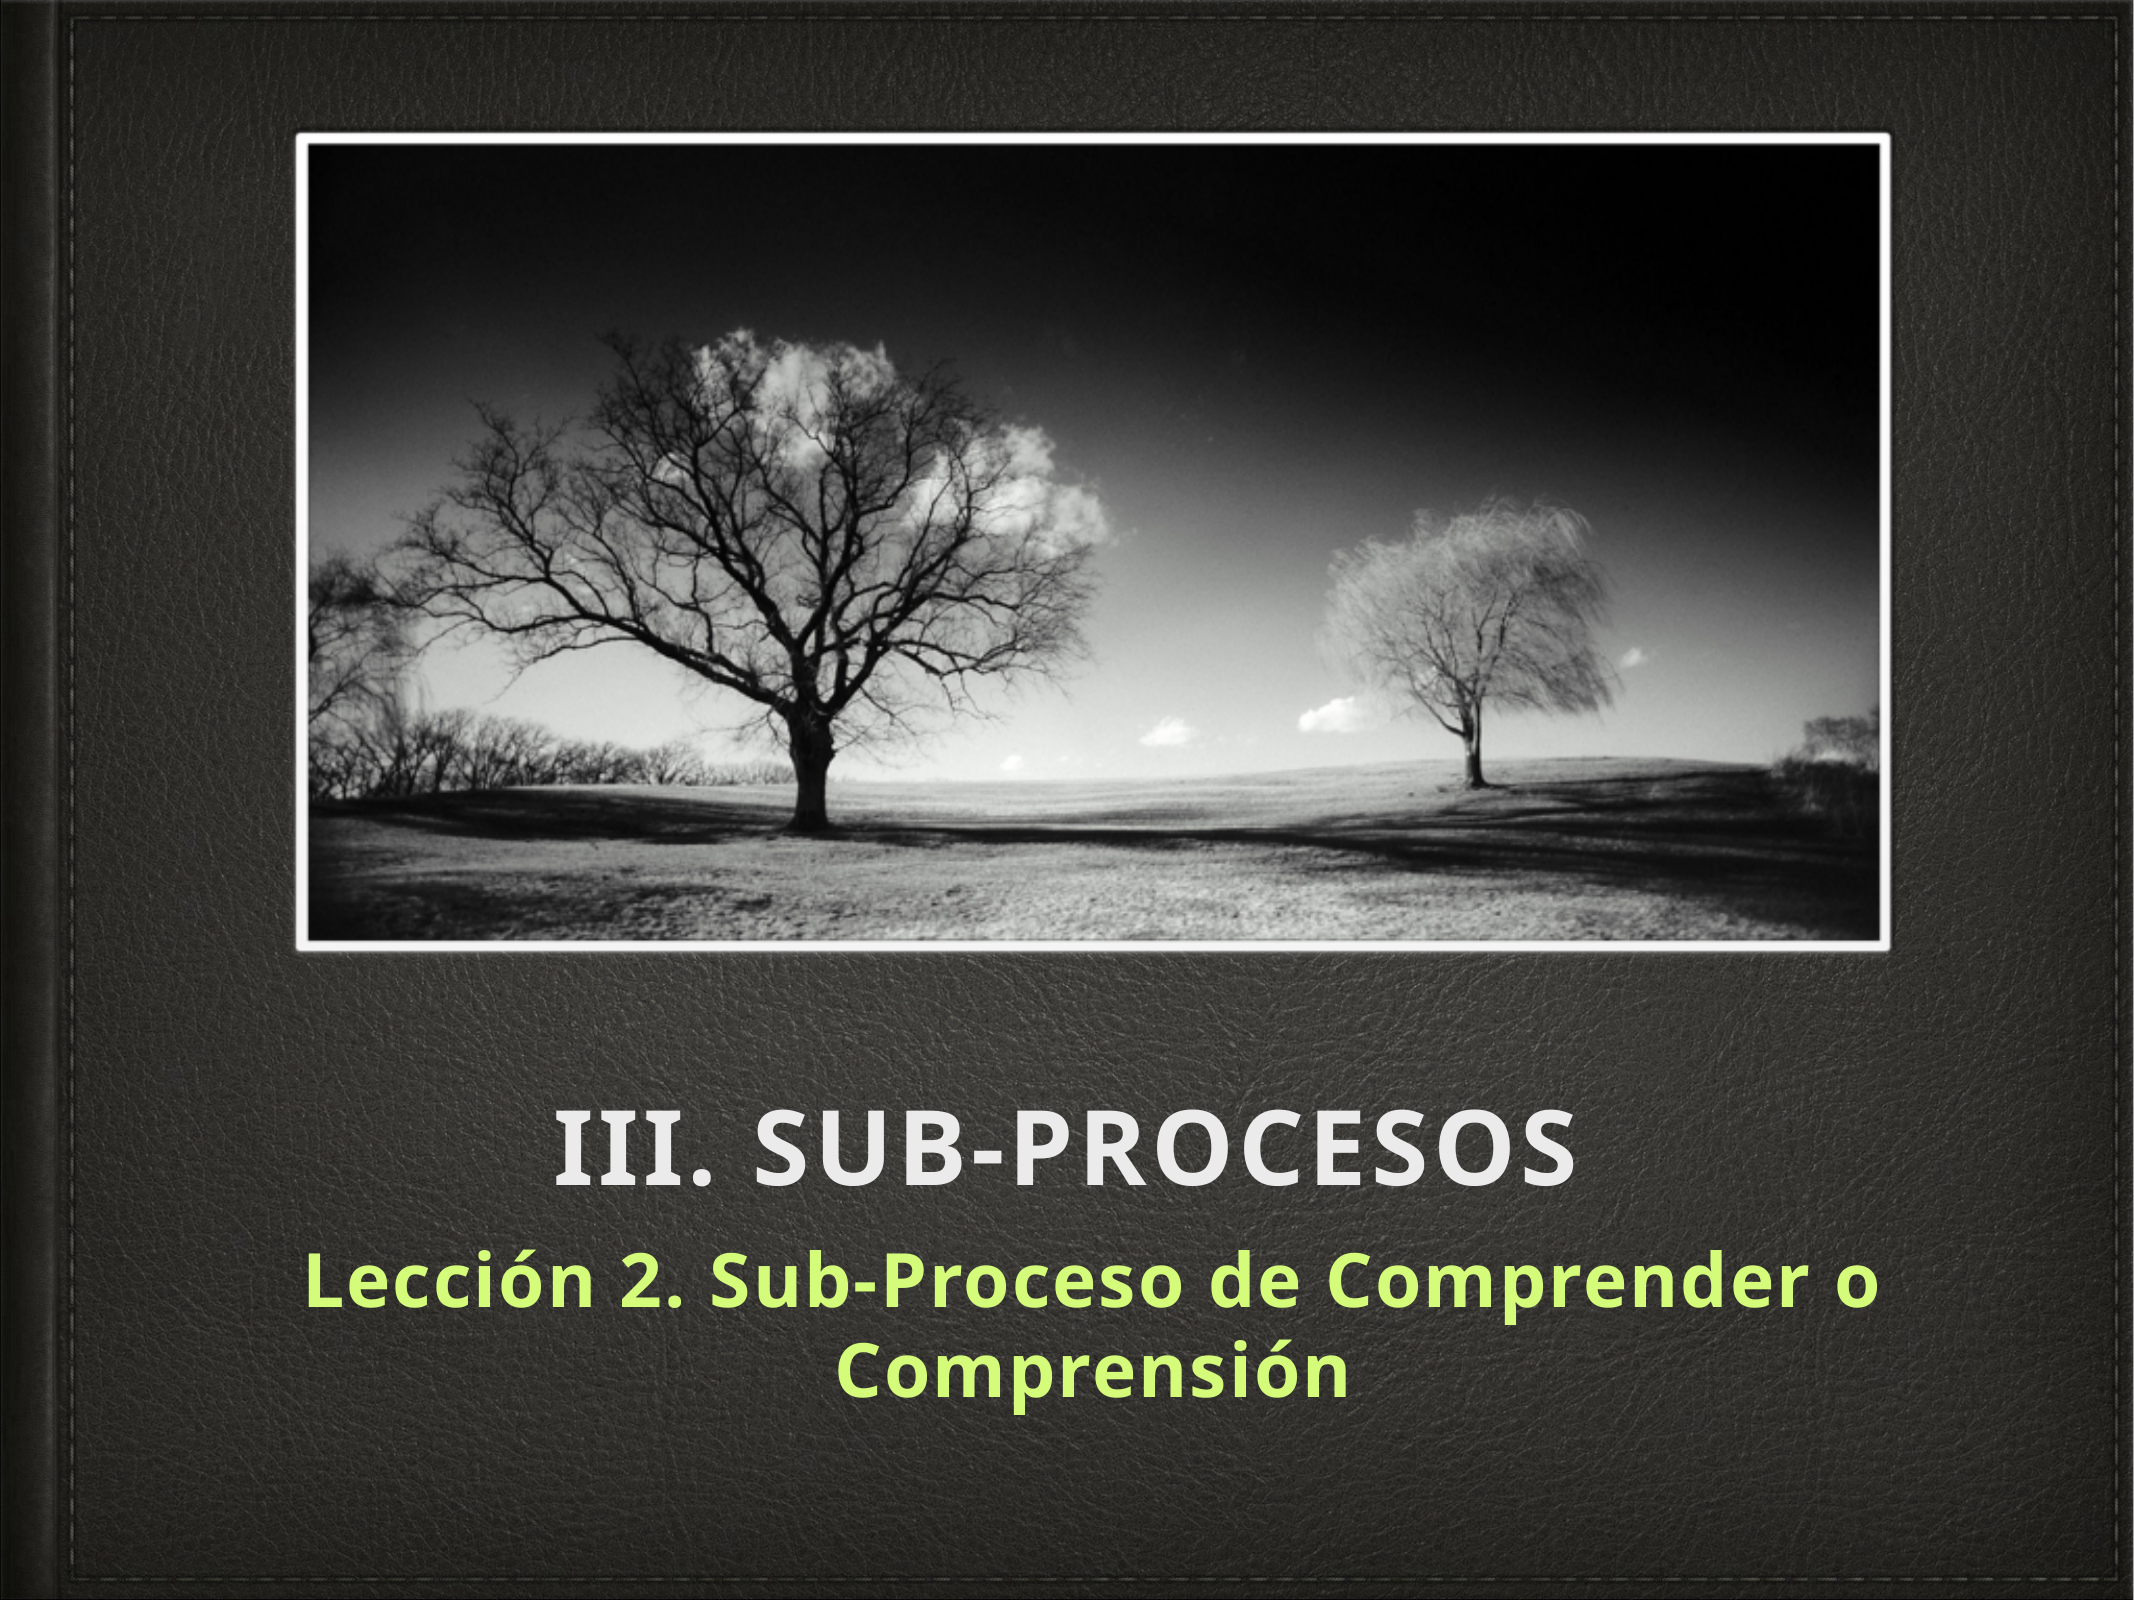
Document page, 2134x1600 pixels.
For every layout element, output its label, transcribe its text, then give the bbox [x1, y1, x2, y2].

list Lección 2. Sub-Proceso de Comprender o Comprensión [176, 1223, 2011, 1440]
title III. Sub-procesos [149, 947, 1984, 1216]
picture [0, 0, 2134, 1600]
